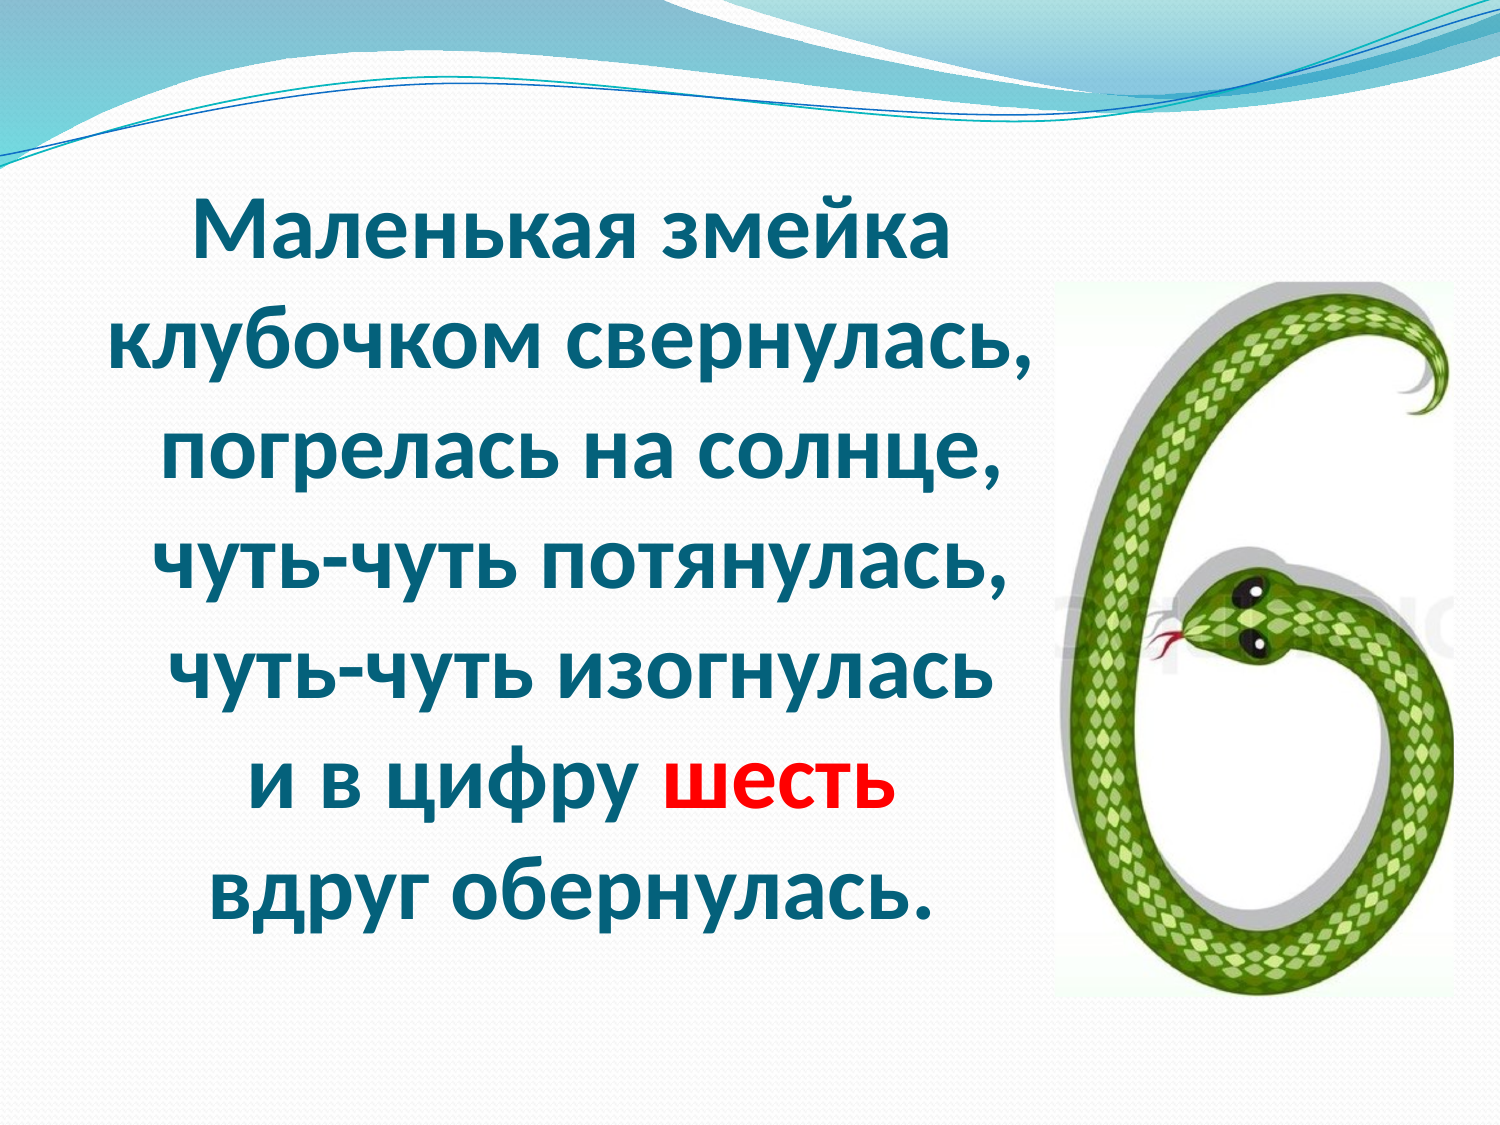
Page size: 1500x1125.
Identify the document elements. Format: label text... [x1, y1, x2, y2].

title Маленькая змейка клубочком свернулась, погрелась на солнце, чуть-чуть потянулась, чуть-чуть изогнулась и в цифру шесть вдруг обернулась. [75, 115, 1090, 938]
picture [1054, 280, 1454, 997]
